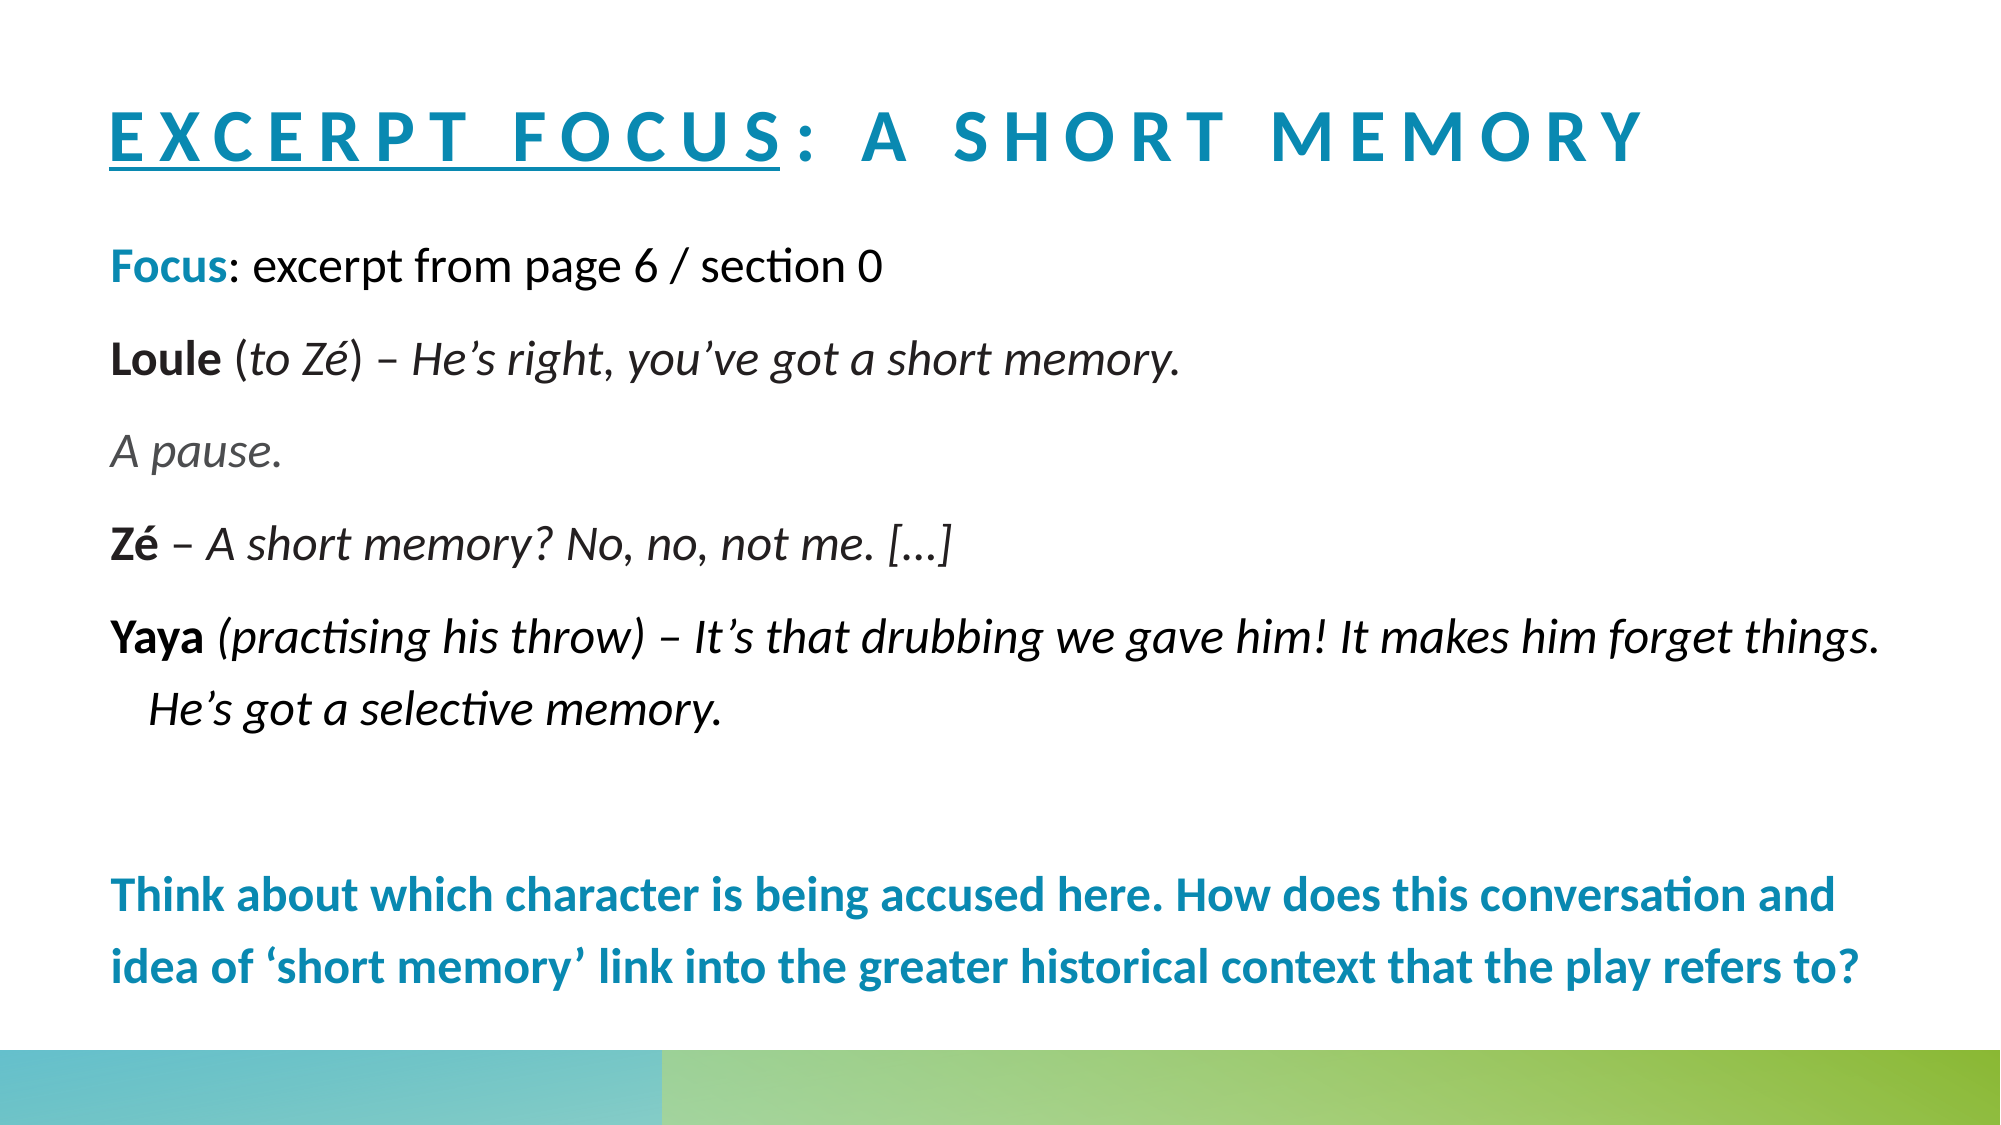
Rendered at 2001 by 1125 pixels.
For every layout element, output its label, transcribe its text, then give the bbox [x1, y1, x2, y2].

list Focus: excerpt from page 6 / section 0 Loule (to Zé) – He’s right, you’ve got a short memory. A pause. Zé – A short memory? No, no, not me. […] Yaya (practising his throw) – It’s that drubbing we gave him! It makes him forget things. He’s got a selective memory. Think about which character is being accused here. How does this conversation and idea of ‘short memory’ link into the greater historical context that the play refers to?​ [110, 220, 1936, 1032]
title Excerpt focus: a short memory [108, 10, 1871, 177]
